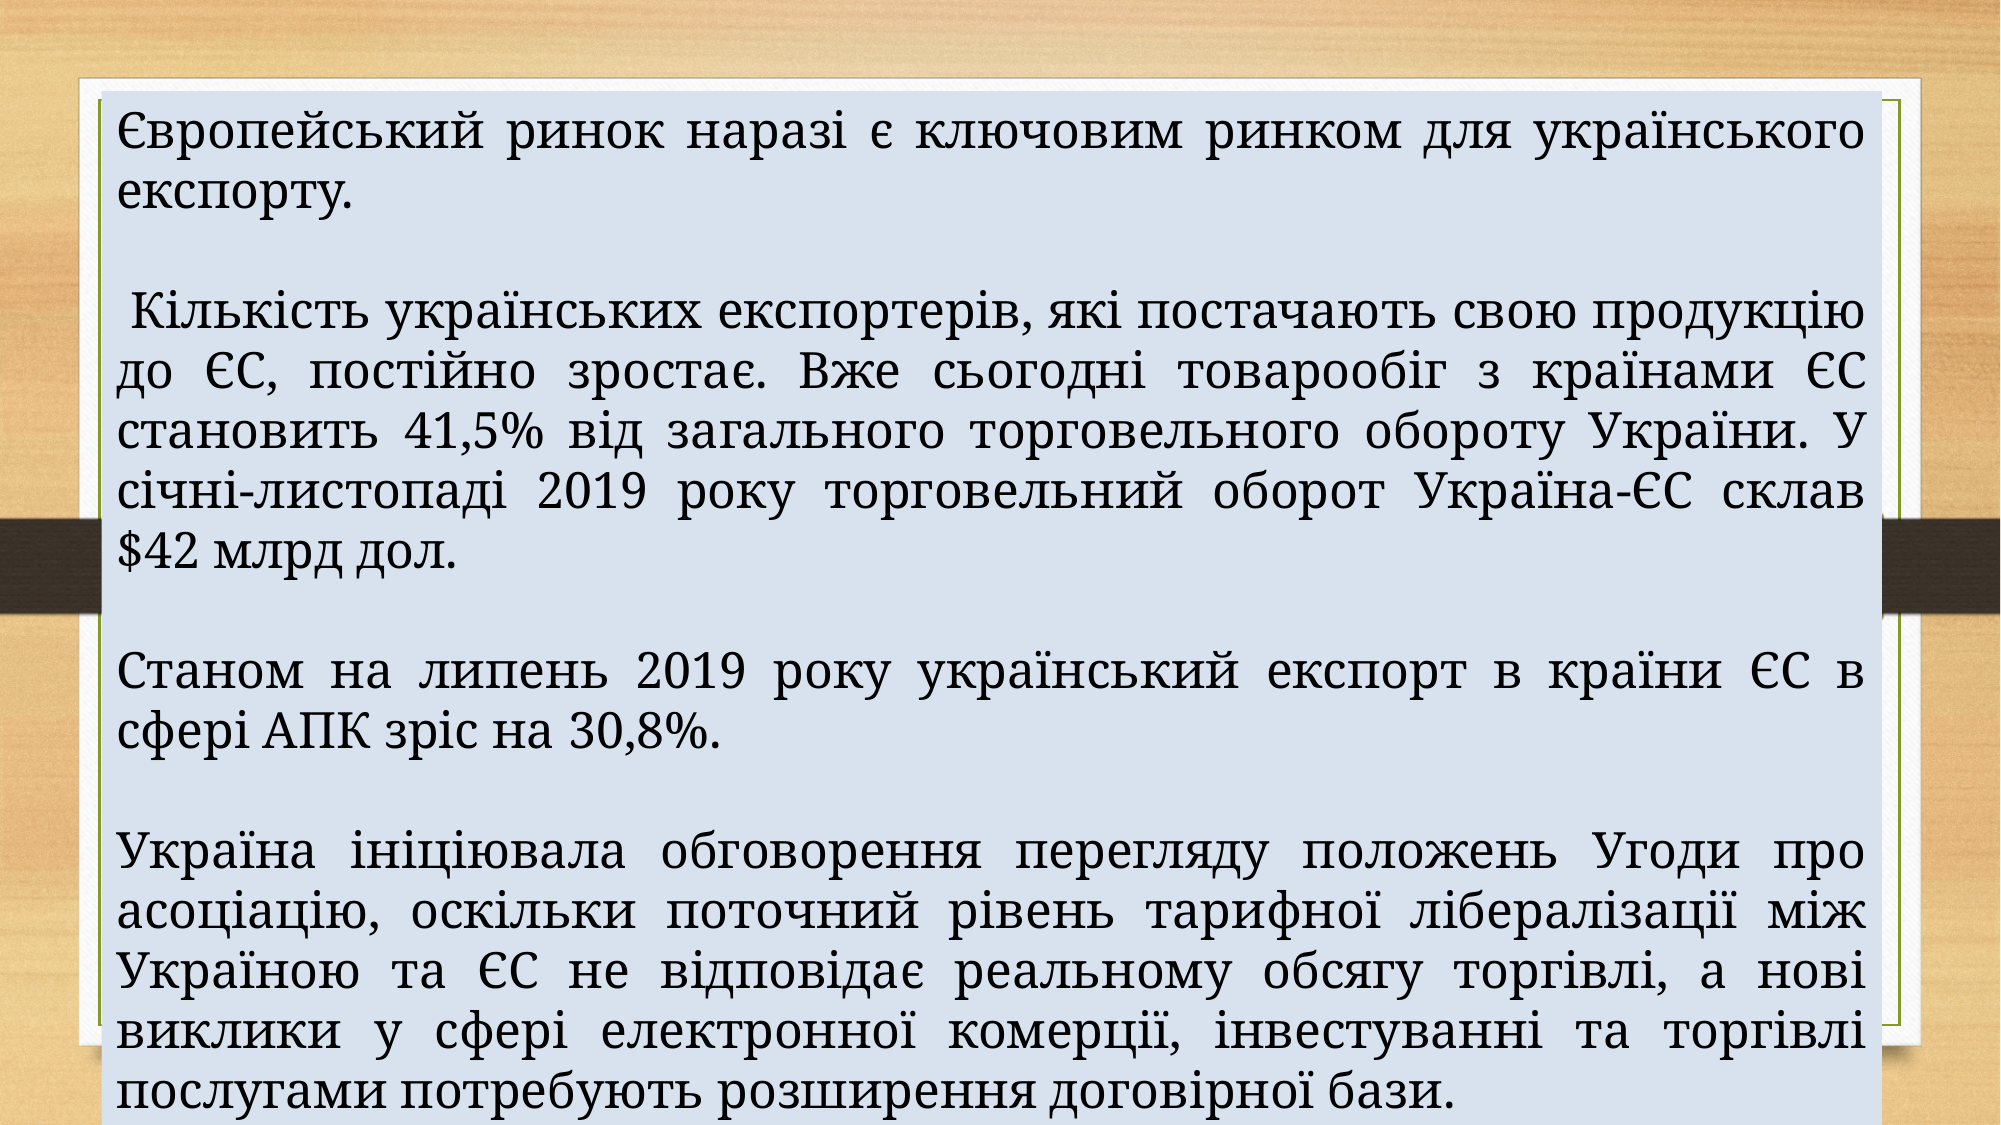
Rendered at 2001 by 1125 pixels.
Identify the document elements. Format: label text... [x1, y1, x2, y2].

text_box Європейський ринок наразі є ключовим ринком для українського експорту. Кількість українських експортерів, які постачають свою продукцію до ЄС, постійно зростає. Вже сьогодні товарообіг з країнами ЄС становить 41,5% від загального торговельного обороту України. У січні-листопаді 2019 року торговельний оборот Україна-ЄС склав $42 млрд дол. Станом на липень 2019 року український експорт в країни ЄС в сфері АПК зріс на 30,8%. Україна ініціювала обговорення перегляду положень Угоди про асоціацію, оскільки поточний рівень тарифної лібералізації між Україною та ЄС не відповідає реальному обсягу торгівлі, а нові виклики у сфері електронної комерції, інвестуванні та торгівлі послугами потребують розширення договірної бази. [101, 91, 1882, 1125]
picture [0, 0, 2001, 1125]
